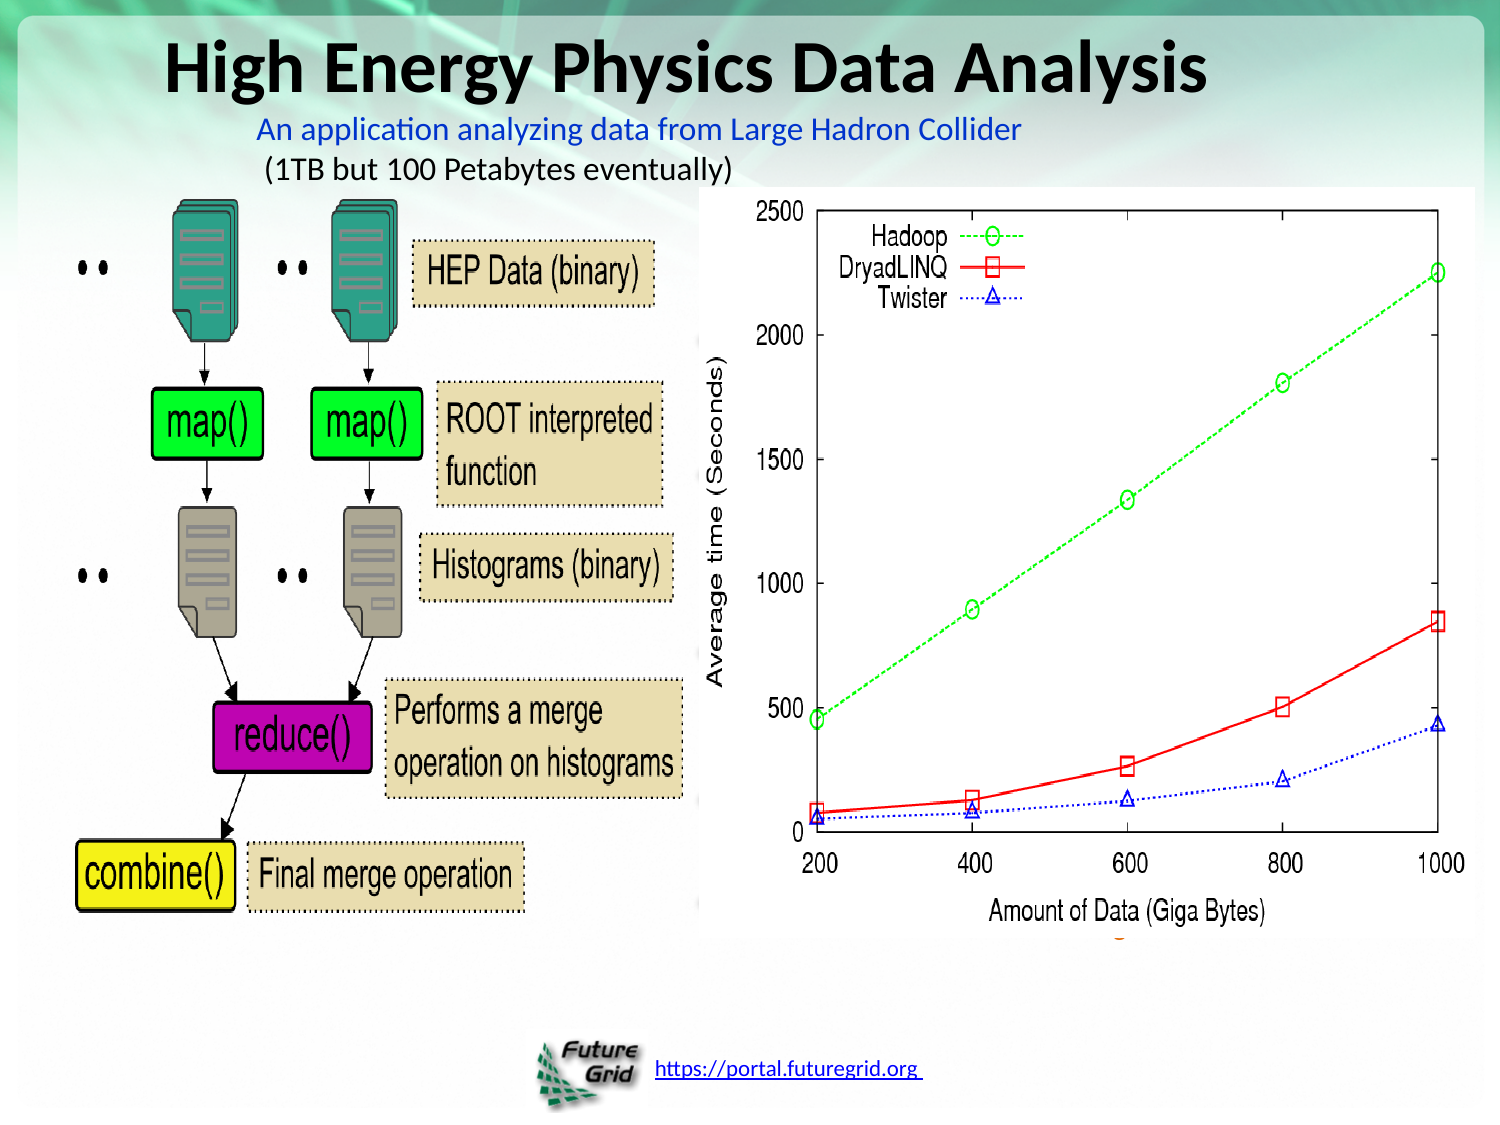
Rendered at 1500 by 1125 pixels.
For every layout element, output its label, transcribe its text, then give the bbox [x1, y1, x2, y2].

picture [0, 0, 1500, 1125]
text_box An application analyzing data from Large Hadron Collider (1TB but 100 Petabytes eventually) [241, 99, 1046, 195]
title High Energy Physics Data Analysis [12, 0, 1363, 126]
